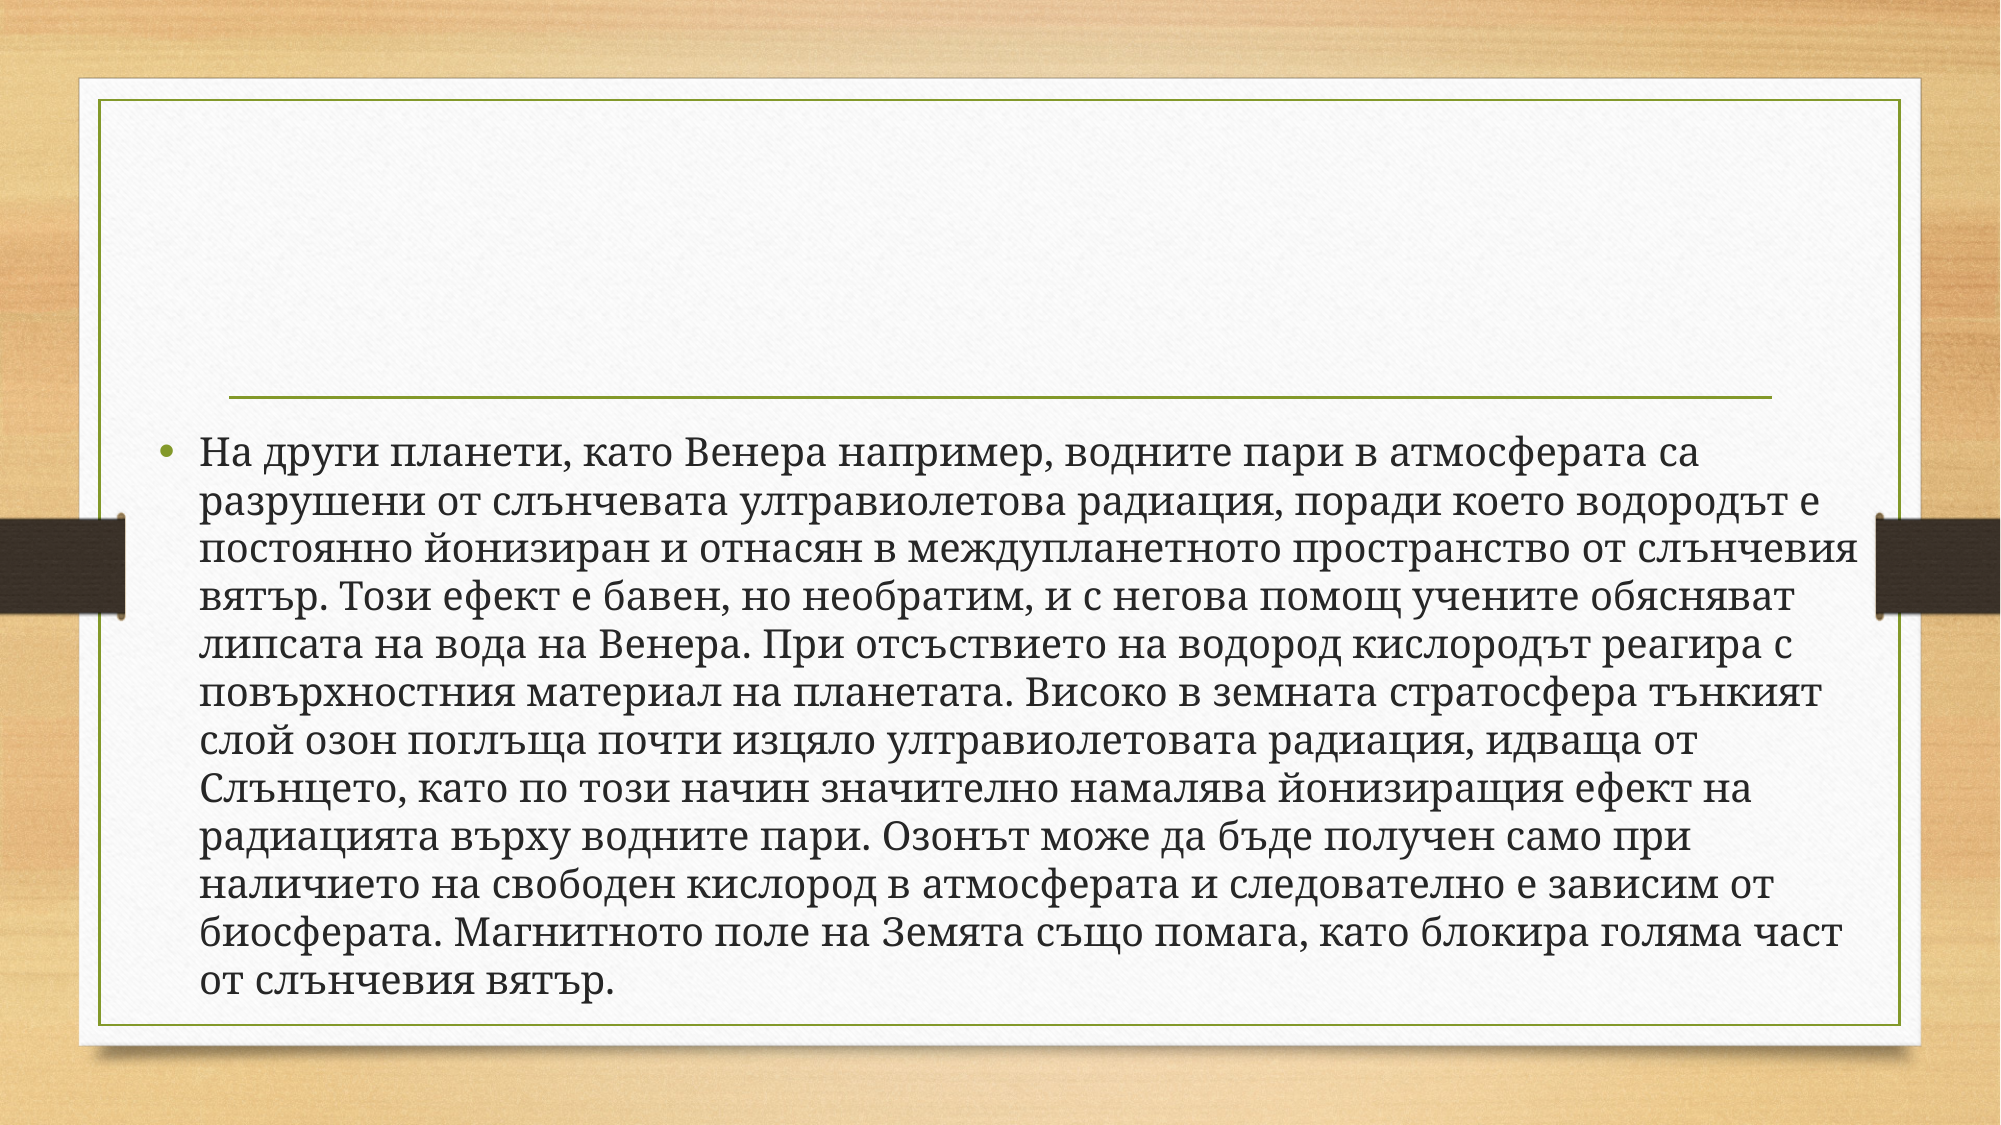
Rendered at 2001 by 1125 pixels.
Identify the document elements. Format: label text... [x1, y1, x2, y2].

picture [0, 0, 2001, 1125]
list На други планети, като Венера например, водните пари в атмосферата са разрушени от слънчевата ултравиолетова радиация, поради което водородът е постоянно йонизиран и отнасян в междупланетното пространство от слънчевия вятър. Този ефект е бавен, но необратим, и с негова помощ учените обясняват липсата на вода на Венера. При отсъствието на водород кислородът реагира с повърхностния материал на планетата. Високо в земната стратосфера тънкият слой озон поглъща почти изцяло ултравиолетовата радиация, идваща от Слънцето, като по този начин значително намалява йонизиращия ефект на радиацията върху водните пари. Озонът може да бъде получен само при наличието на свободен кислород в атмосферата и следователно е зависим от биосферата. Магнитното поле на Земята също помага, като блокира голяма част от слънчевия вятър. [143, 419, 1897, 1016]
